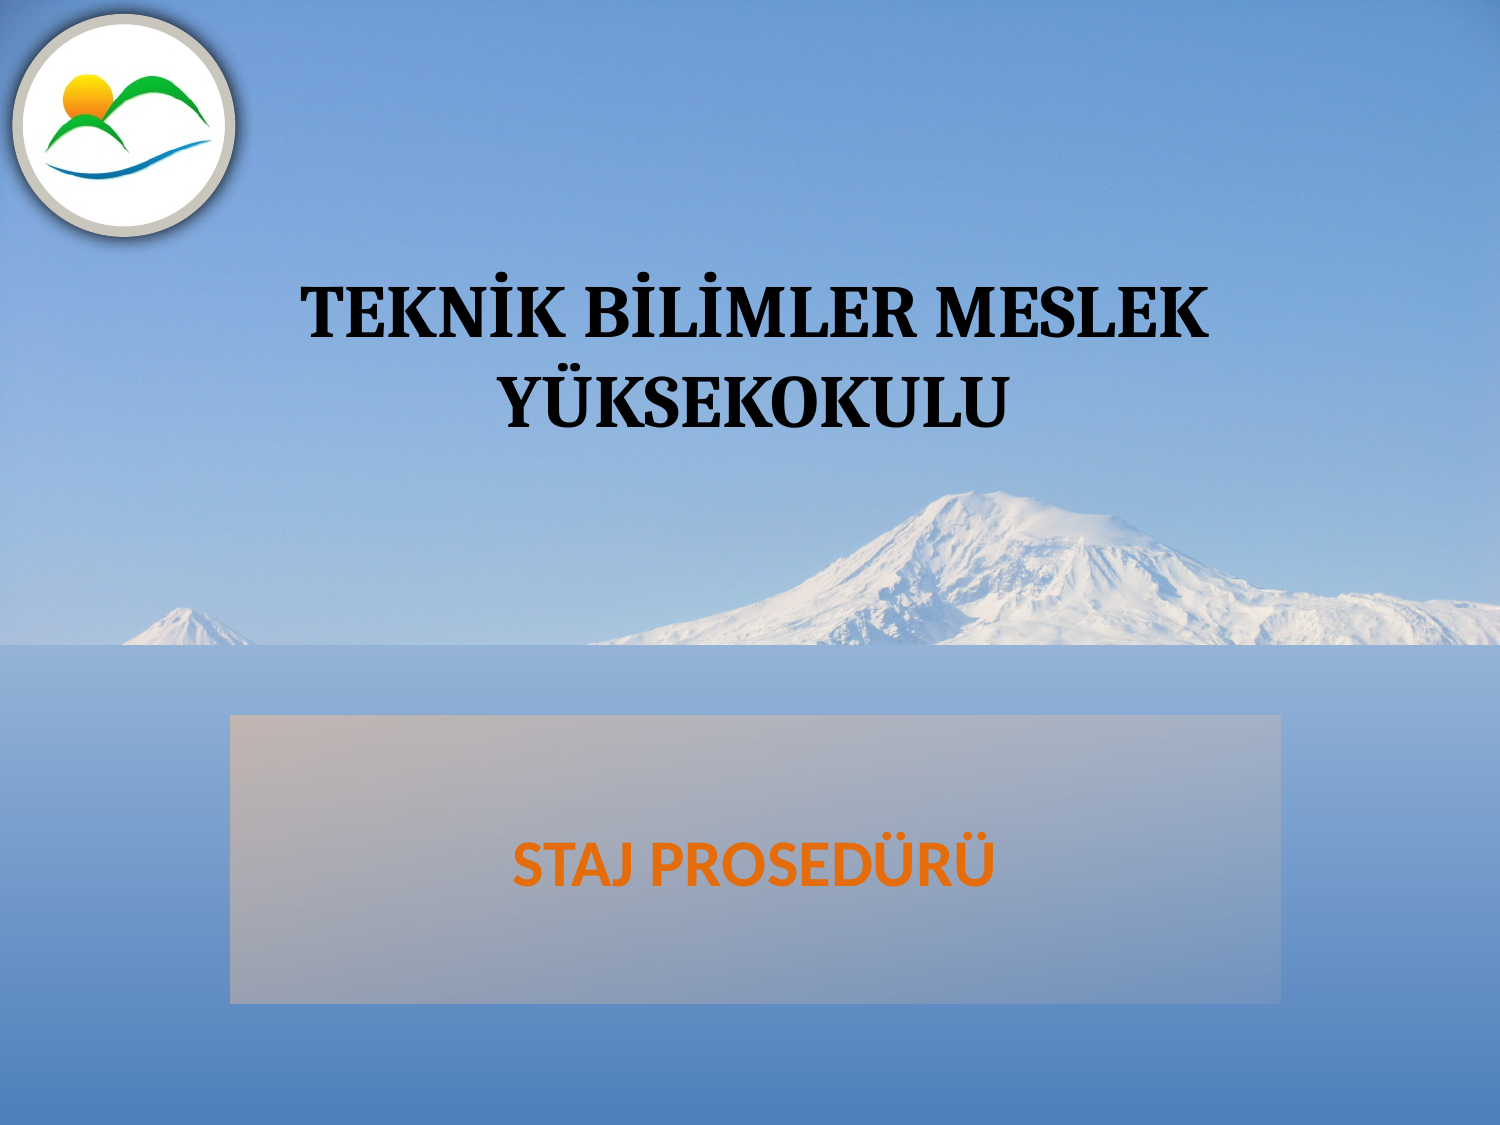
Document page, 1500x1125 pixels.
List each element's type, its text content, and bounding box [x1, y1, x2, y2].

subtitle STAJ PROSEDÜRÜ [230, 716, 1281, 1004]
title TEKNİK BİLİMLER MESLEK YÜKSEKOKULU [117, 231, 1393, 473]
picture [0, 0, 1500, 645]
